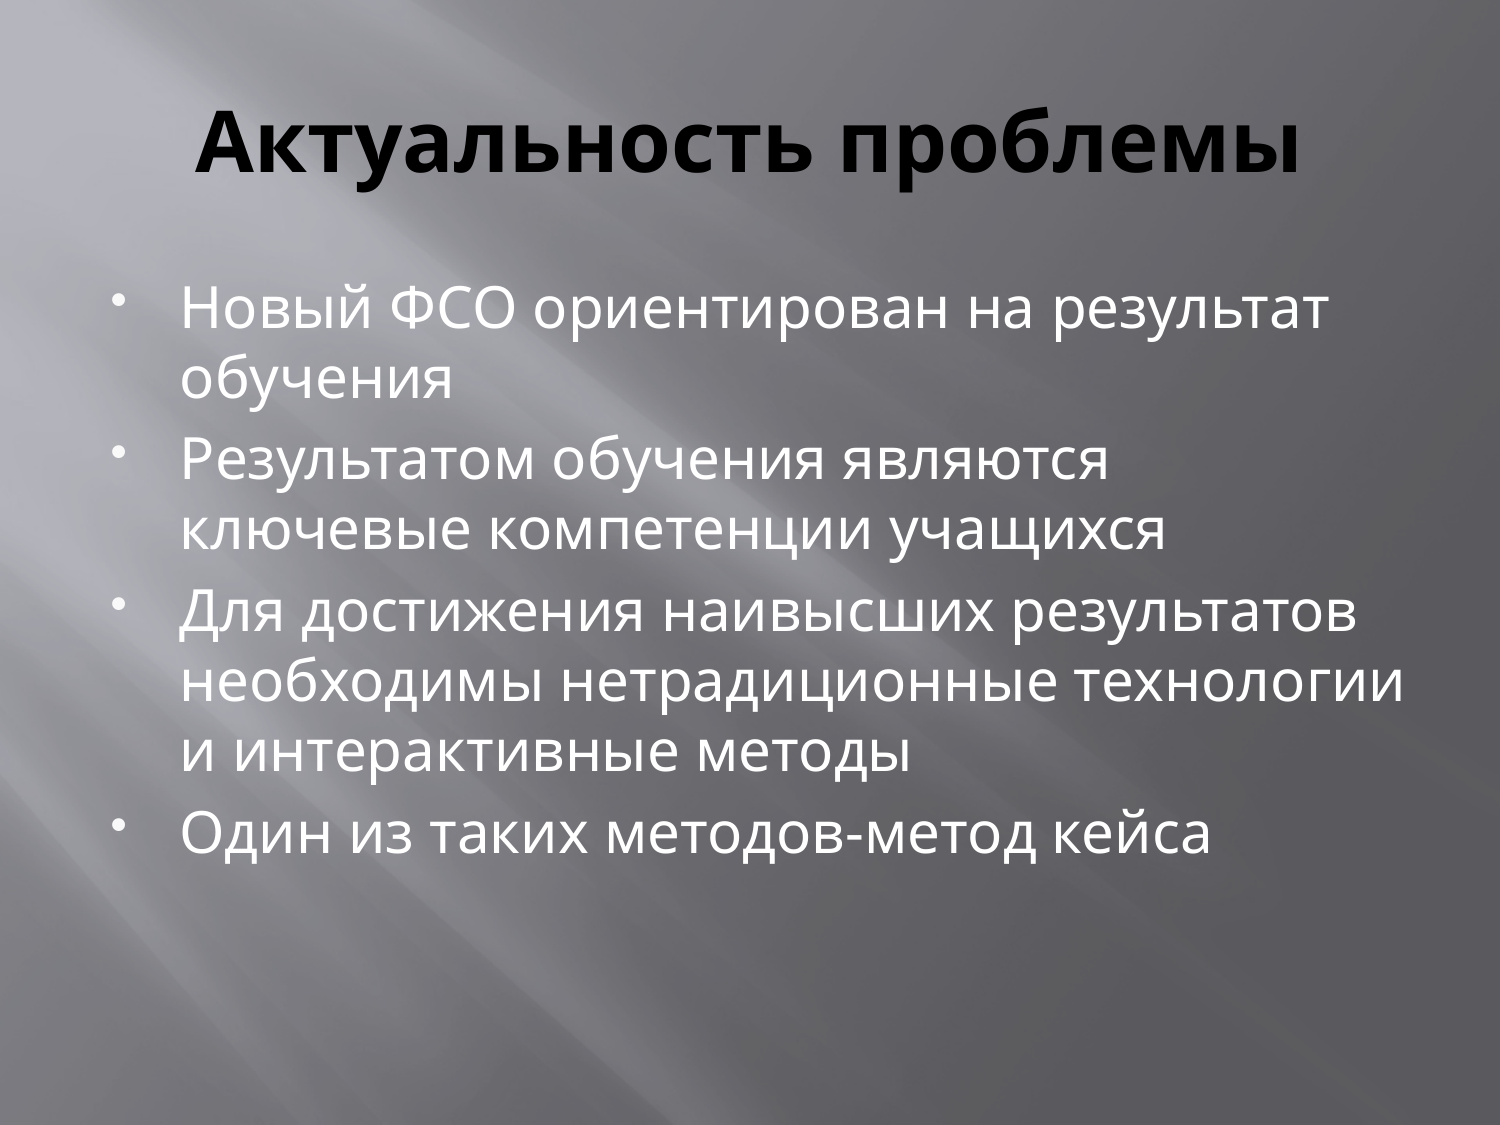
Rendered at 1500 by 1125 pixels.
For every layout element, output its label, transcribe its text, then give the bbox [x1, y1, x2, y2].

list Новый ФСО ориентирован на результат обучения Результатом обучения являются ключевые компетенции учащихся Для достижения наивысших результатов необходимы нетрадиционные технологии и интерактивные методы Один из таких методов-метод кейса [75, 262, 1425, 1035]
title Актуальность проблемы [75, 45, 1425, 233]
